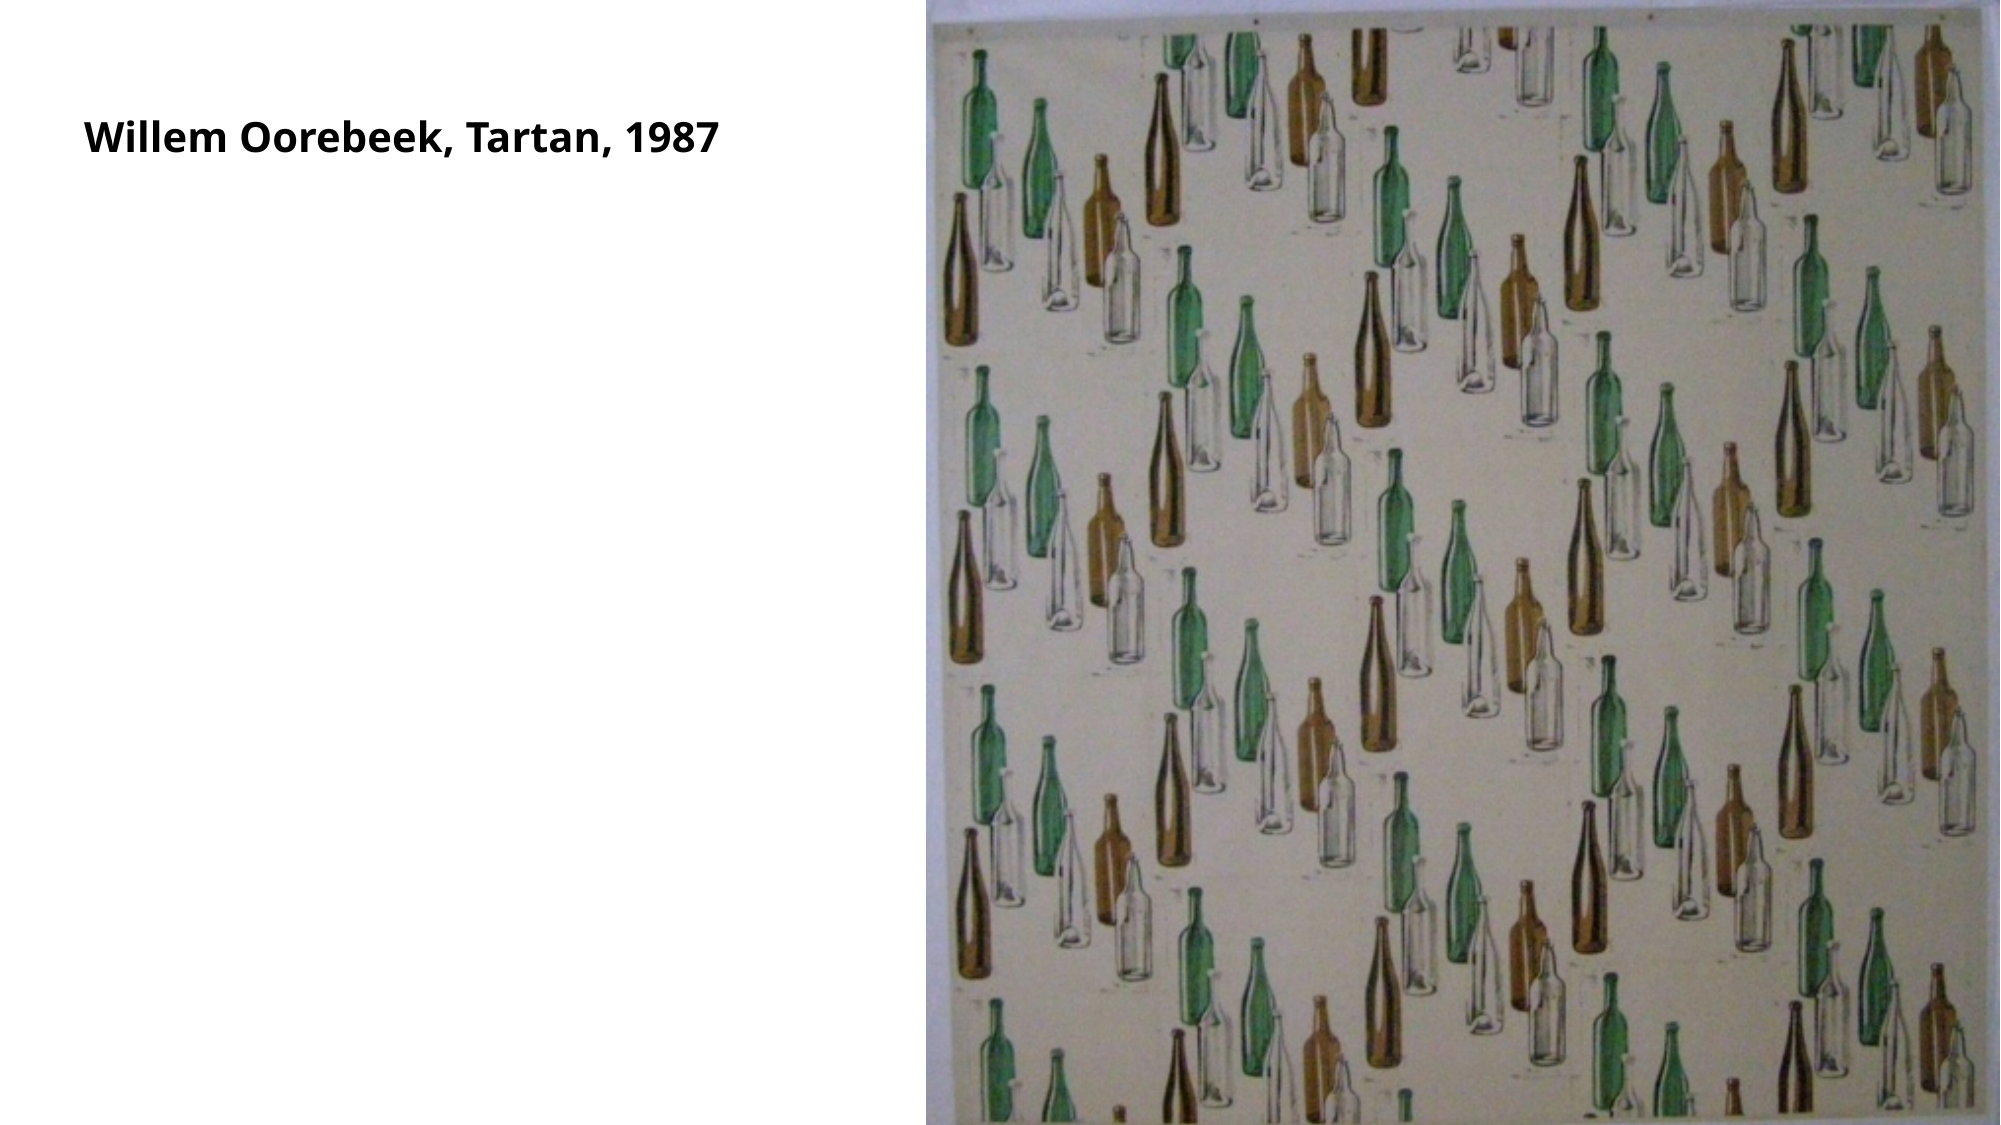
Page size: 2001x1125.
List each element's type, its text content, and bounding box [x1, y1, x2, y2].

picture [926, 0, 2000, 1125]
text_box Willem Oorebeek, Tartan, 1987 [69, 103, 735, 168]
